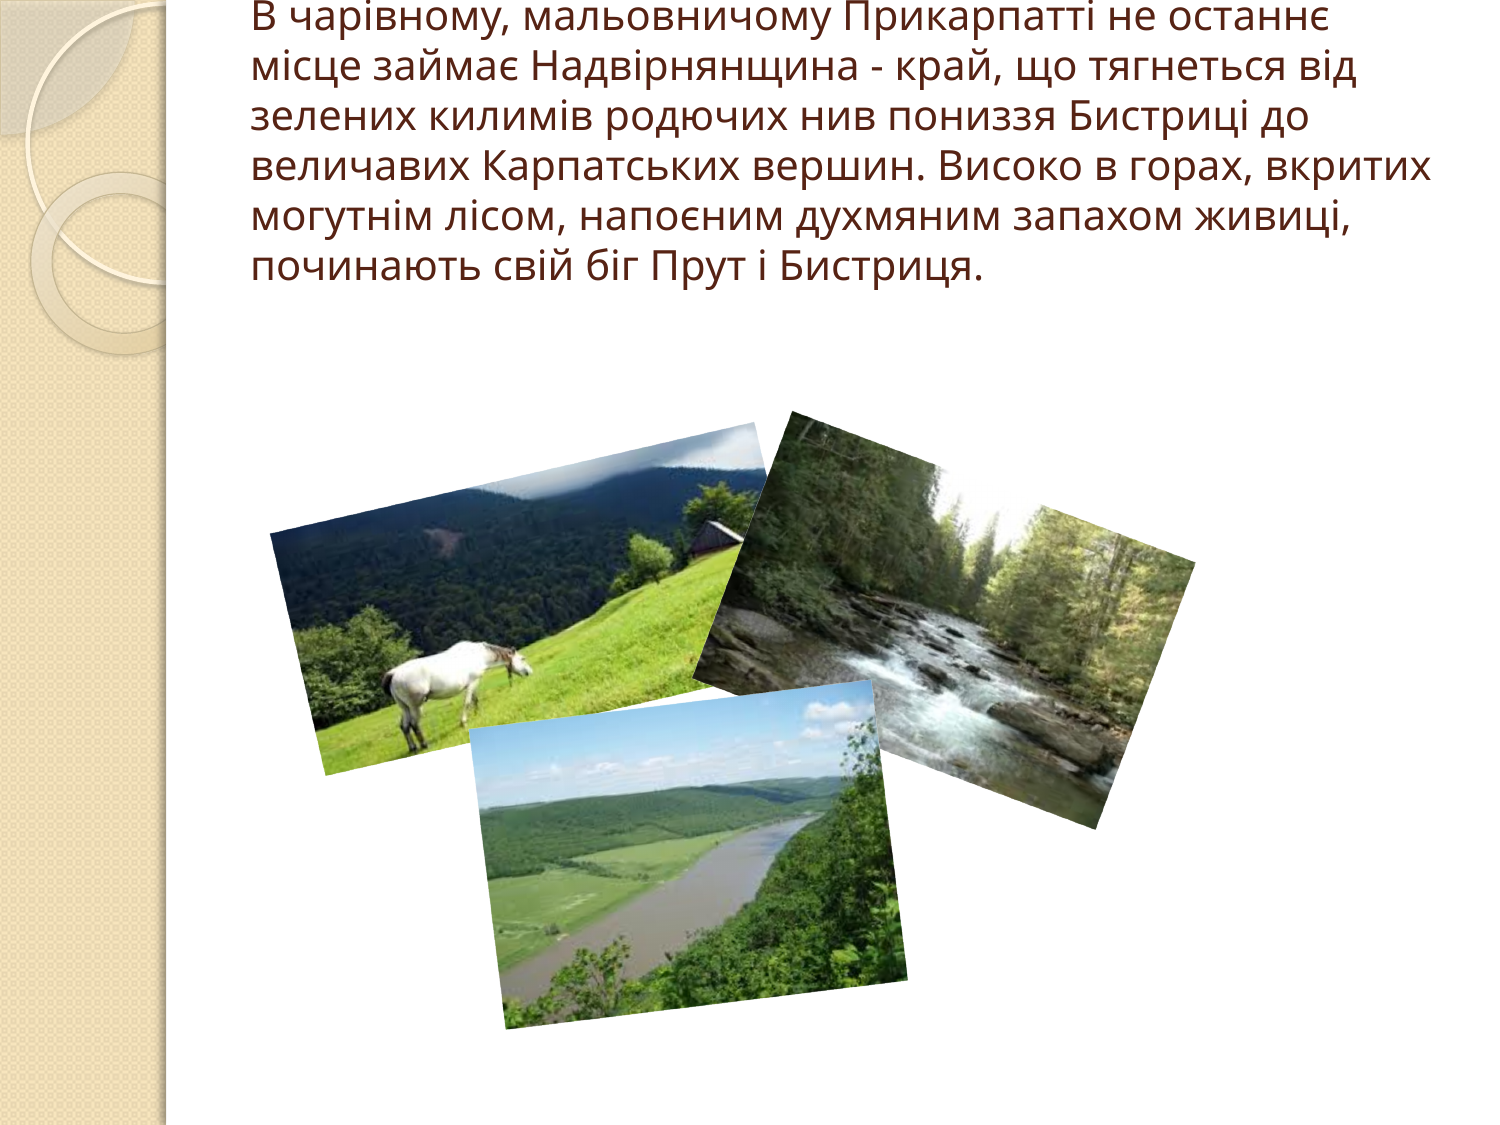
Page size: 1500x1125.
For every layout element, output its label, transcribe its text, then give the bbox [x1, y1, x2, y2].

picture [271, 412, 1195, 1029]
title В чарівному, мальовничому Прикарпатті не останнє місце займає Надвірнянщина - край, що тягнеться від зелених килимів родючих нив пониззя Бистриці до величавих Карпатських вершин. Високо в горах, вкритих могутнім лісом, напоєним духмяним запахом живиці, починають свій біг Прут і Бистриця. [235, 45, 1466, 233]
